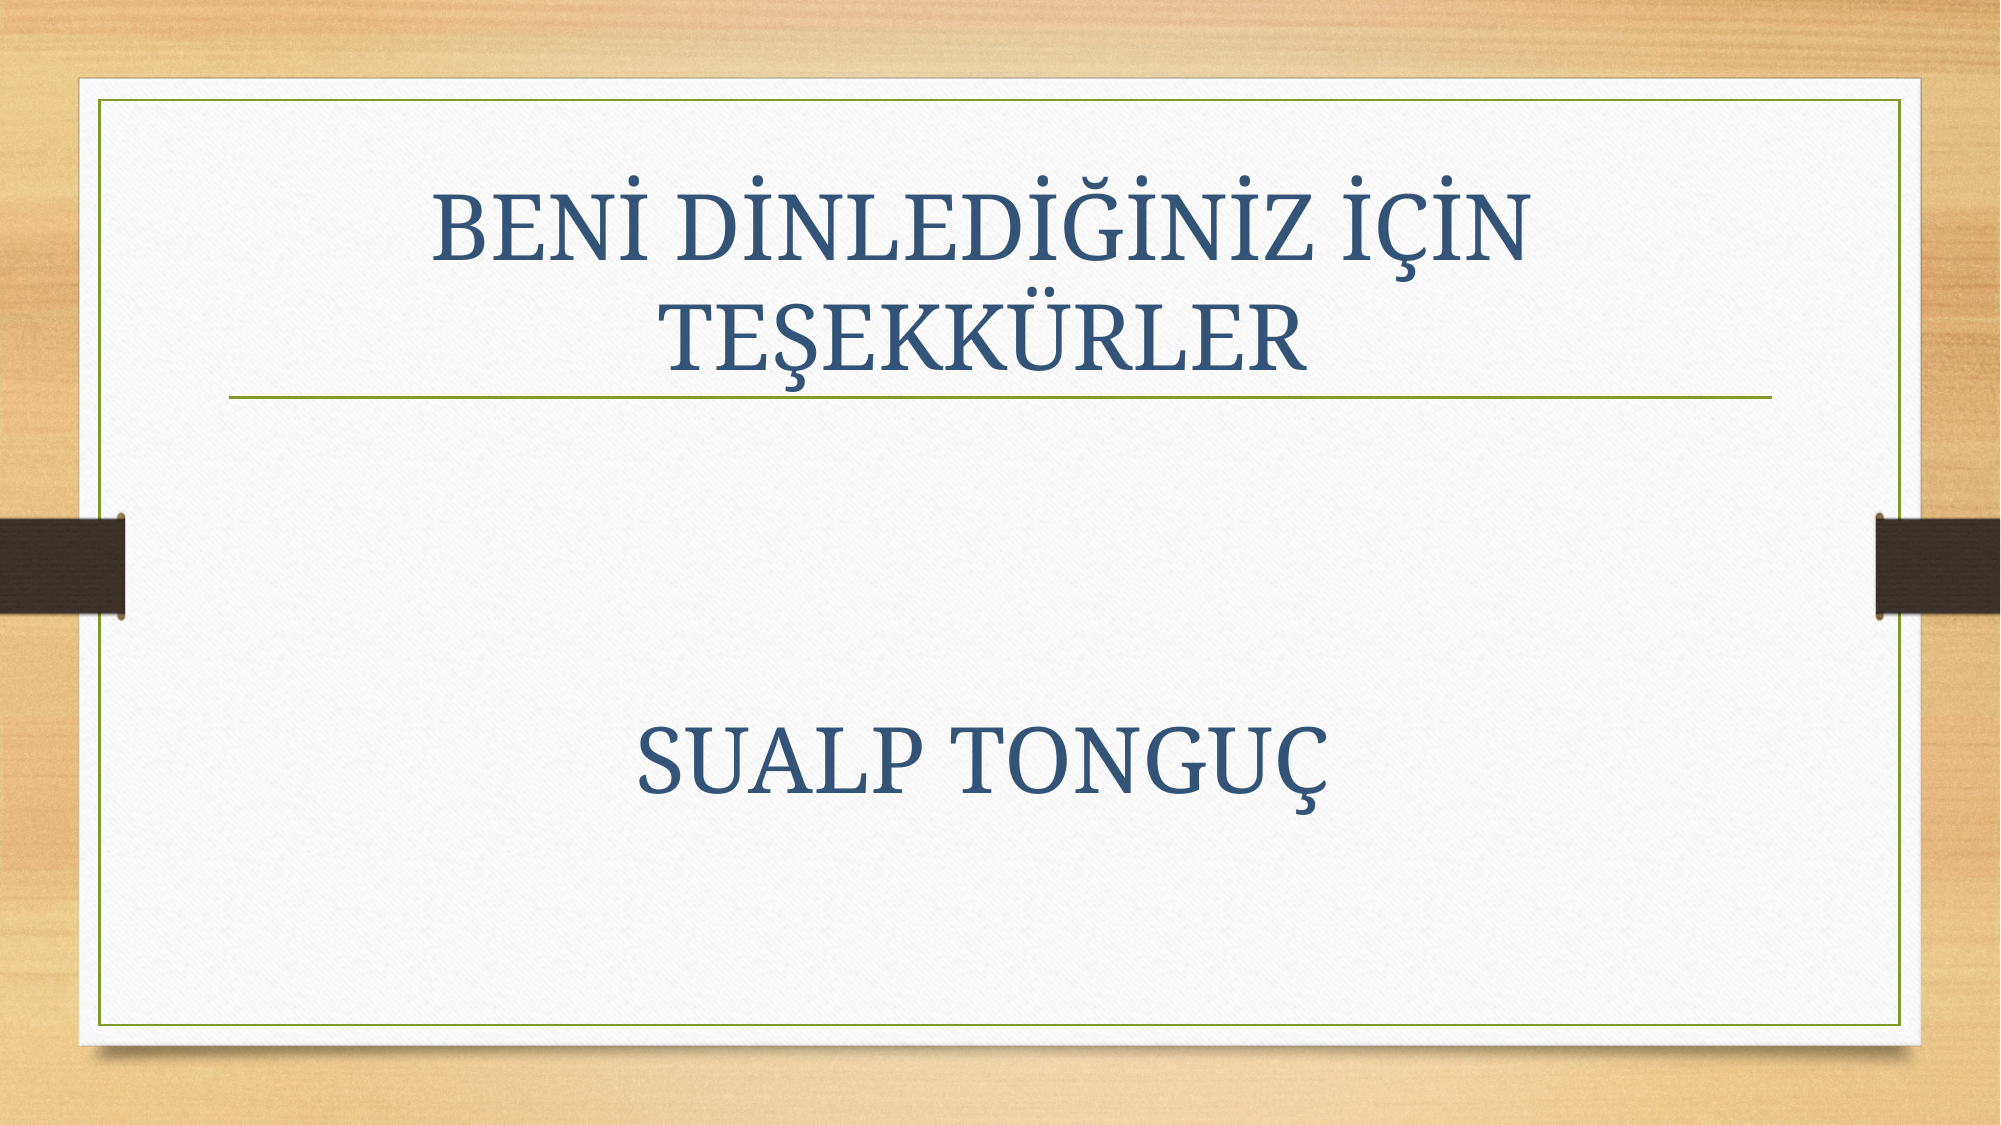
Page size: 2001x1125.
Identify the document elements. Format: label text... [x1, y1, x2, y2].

picture [0, 0, 2001, 1125]
list BENİ DİNLEDİĞİNİZ İÇİN TEŞEKKÜRLER SUALP TONGUÇ [195, 161, 1771, 960]
